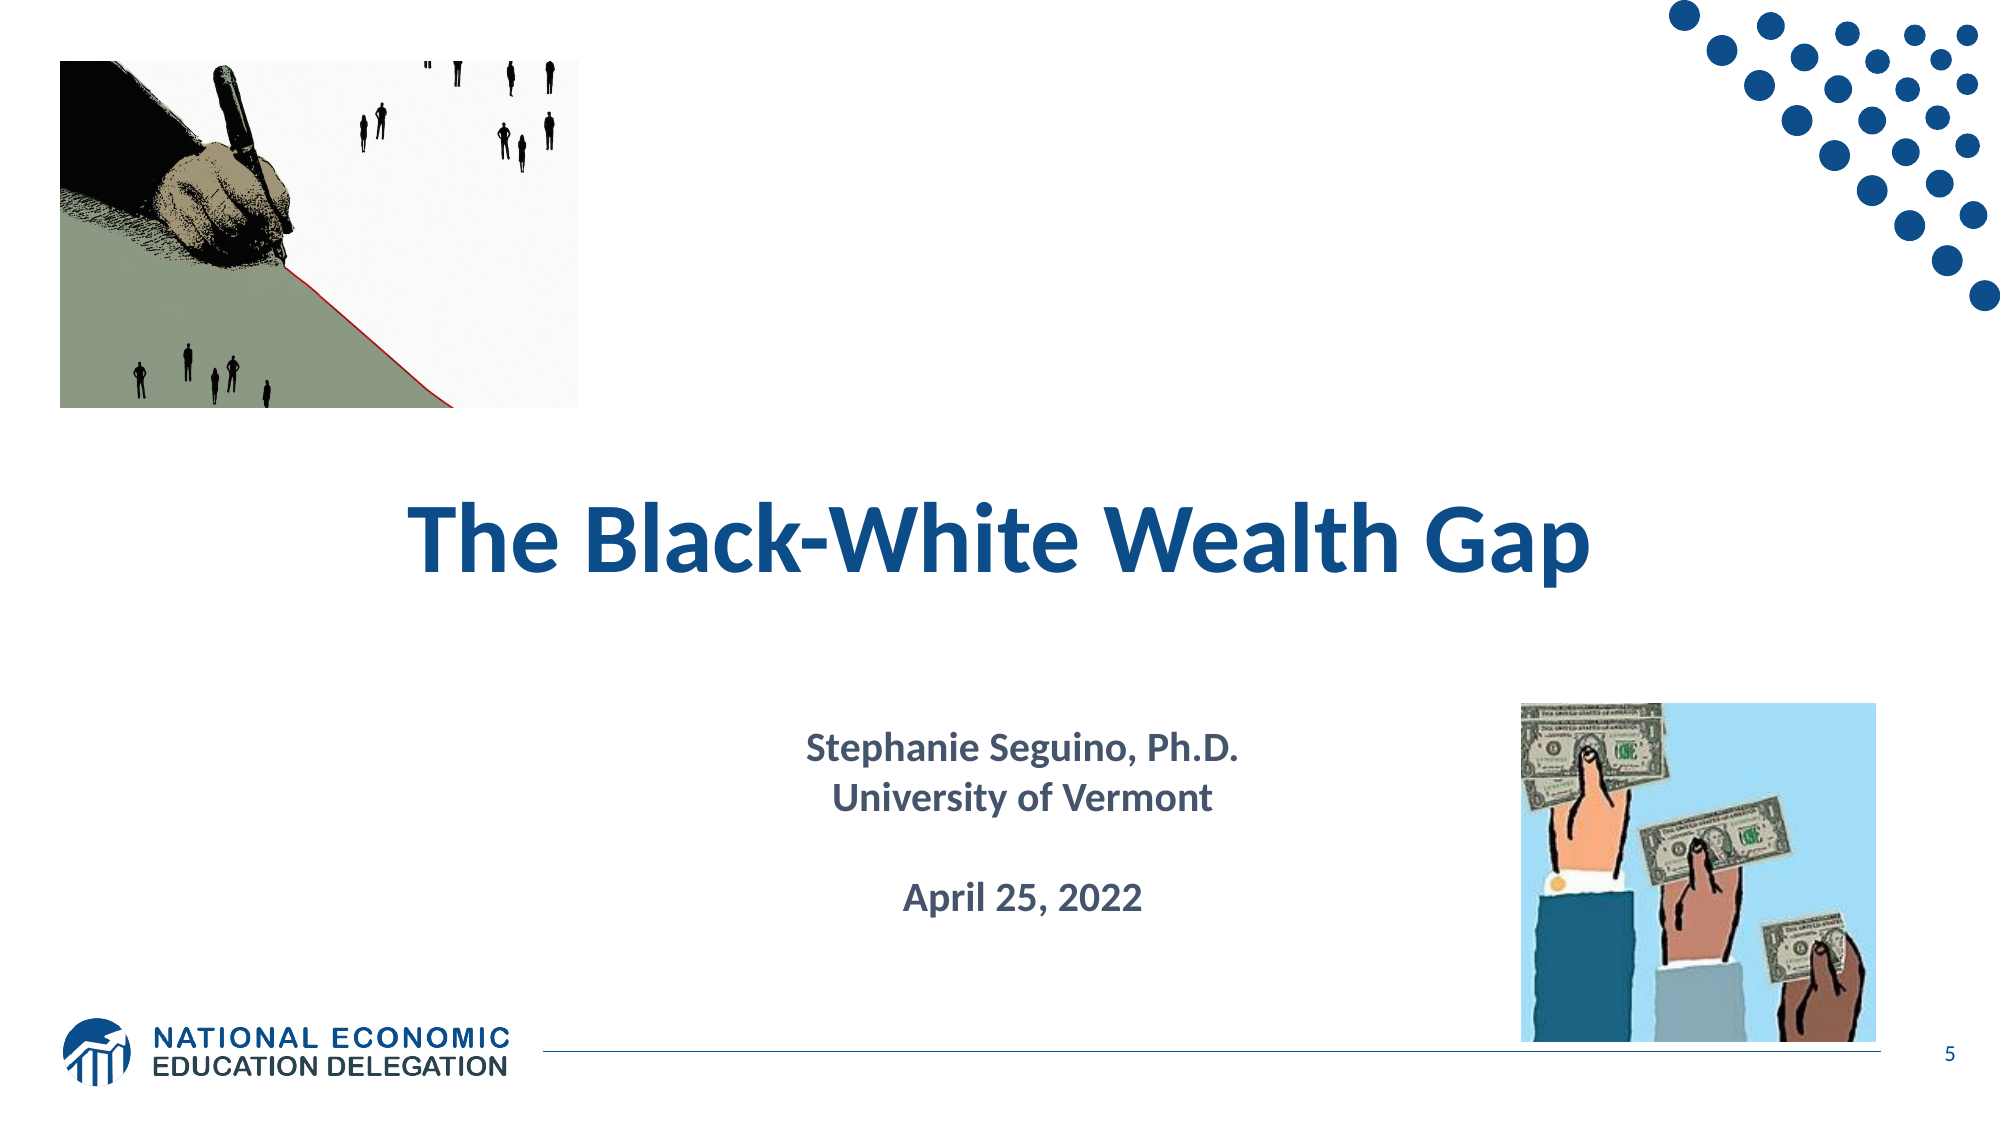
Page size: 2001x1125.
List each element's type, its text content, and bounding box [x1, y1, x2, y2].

picture [1521, 703, 1876, 1042]
picture [60, 61, 579, 408]
text_box Stephanie Seguino, Ph.D. University of Vermont April 25, 2022 [246, 711, 1521, 982]
subtitle The Black-White Wealth Gap [161, 461, 1839, 605]
picture [55, 1013, 520, 1091]
slide_number 5 [1521, 1022, 1972, 1082]
